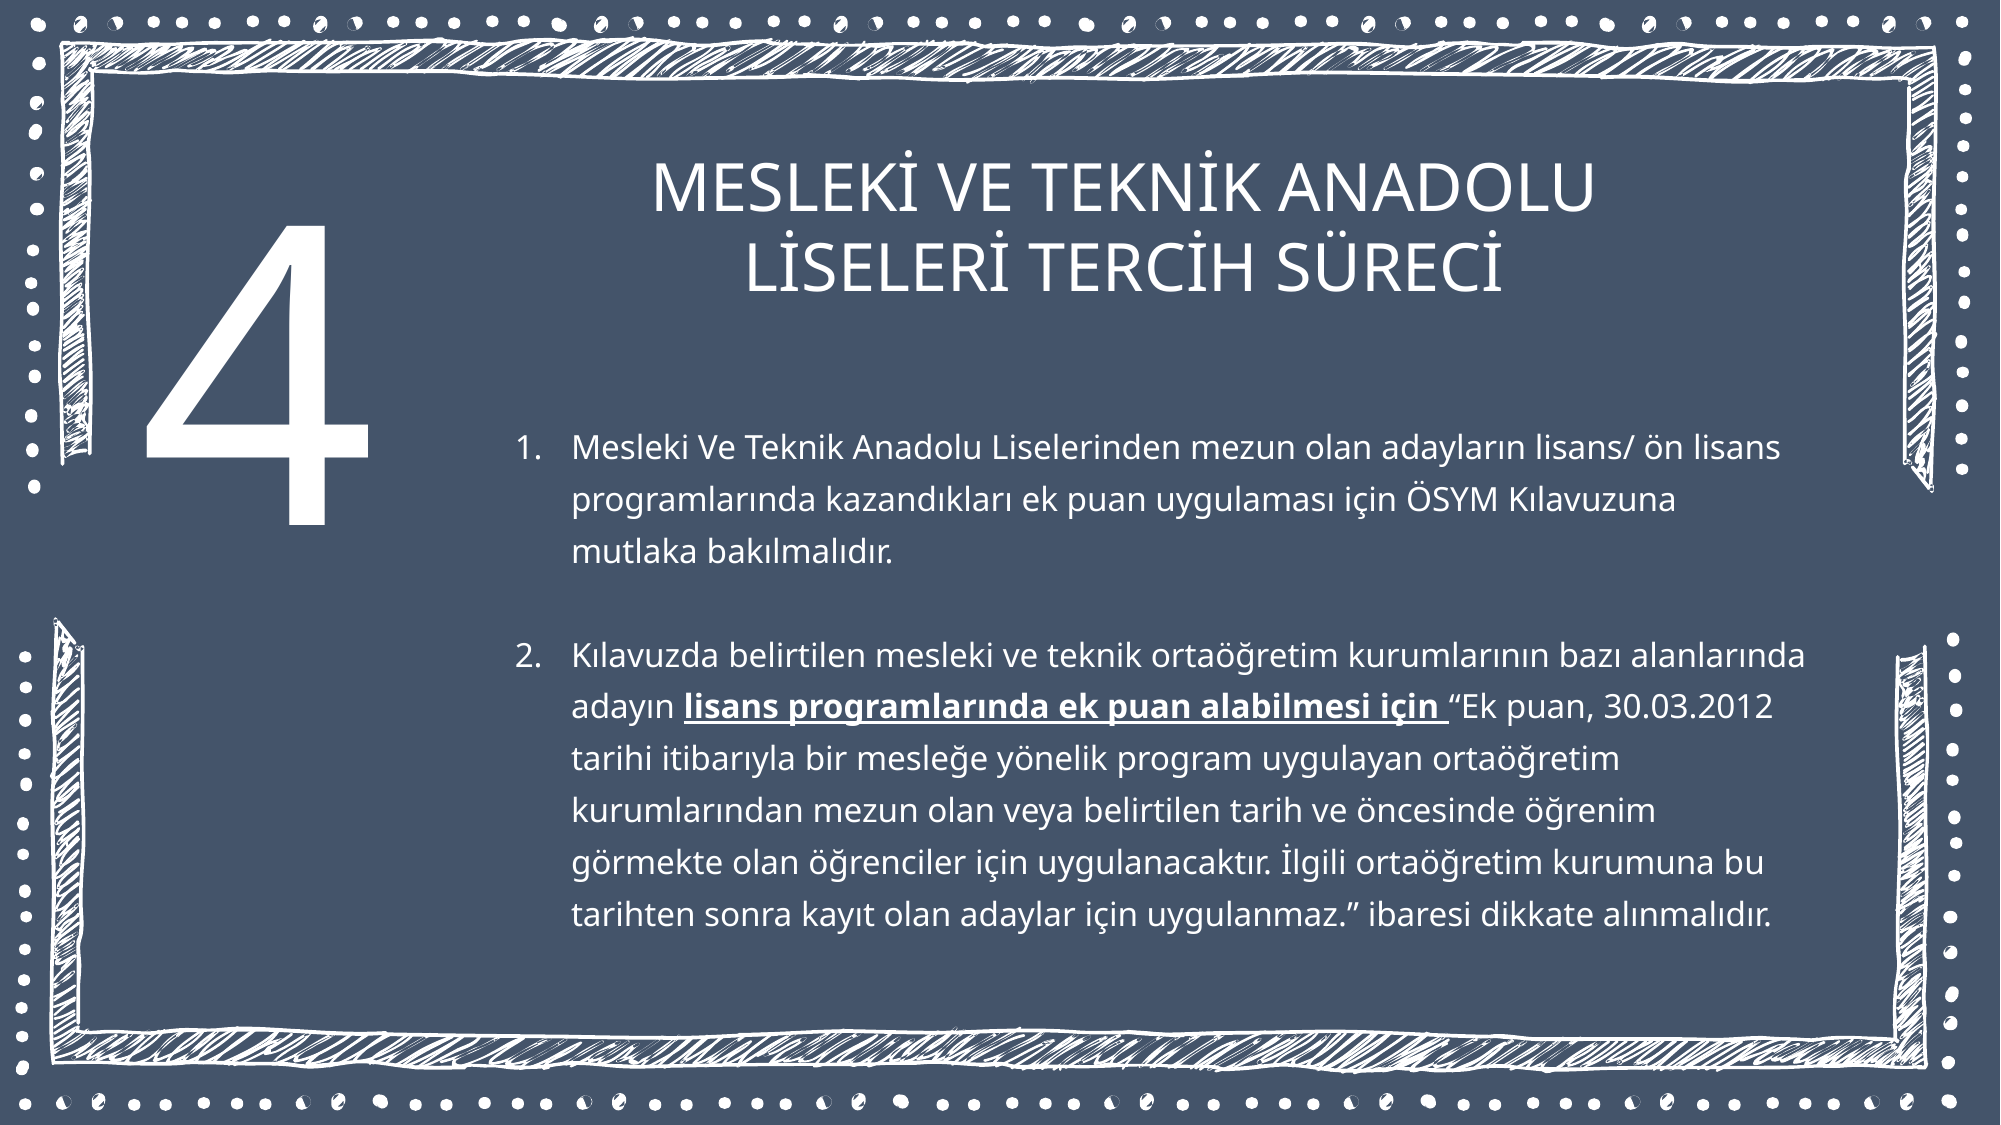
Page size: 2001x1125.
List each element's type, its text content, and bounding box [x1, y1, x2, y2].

text_box 4 [124, 101, 626, 617]
text_box Mesleki Ve Teknik Anadolu Liselerinden mezun olan adayların lisans/ ön lisans programlarında kazandıkları ek puan uygulaması için ÖSYM Kılavuzuna mutlaka bakılmalıdır. Kılavuzda belirtilen mesleki ve teknik ortaöğretim kurumlarının bazı alanlarında adayın lisans programlarında ek puan alabilmesi için “Ek puan, 30.03.2012 tarihi itibarıyla bir mesleğe yönelik program uygulayan ortaöğretim kurumlarından mezun olan veya belirtilen tarih ve öncesinde öğrenim görmekte olan öğrenciler için uygulanacaktır. İlgili ortaöğretim kurumuna bu tarihten sonra kayıt olan adaylar için uygulanmaz.” ibaresi dikkate alınmalıdır. [499, 407, 1823, 999]
text_box MESLEKİ VE TEKNİK ANADOLU LİSELERİ TERCİH SÜRECİ [580, 137, 1669, 313]
